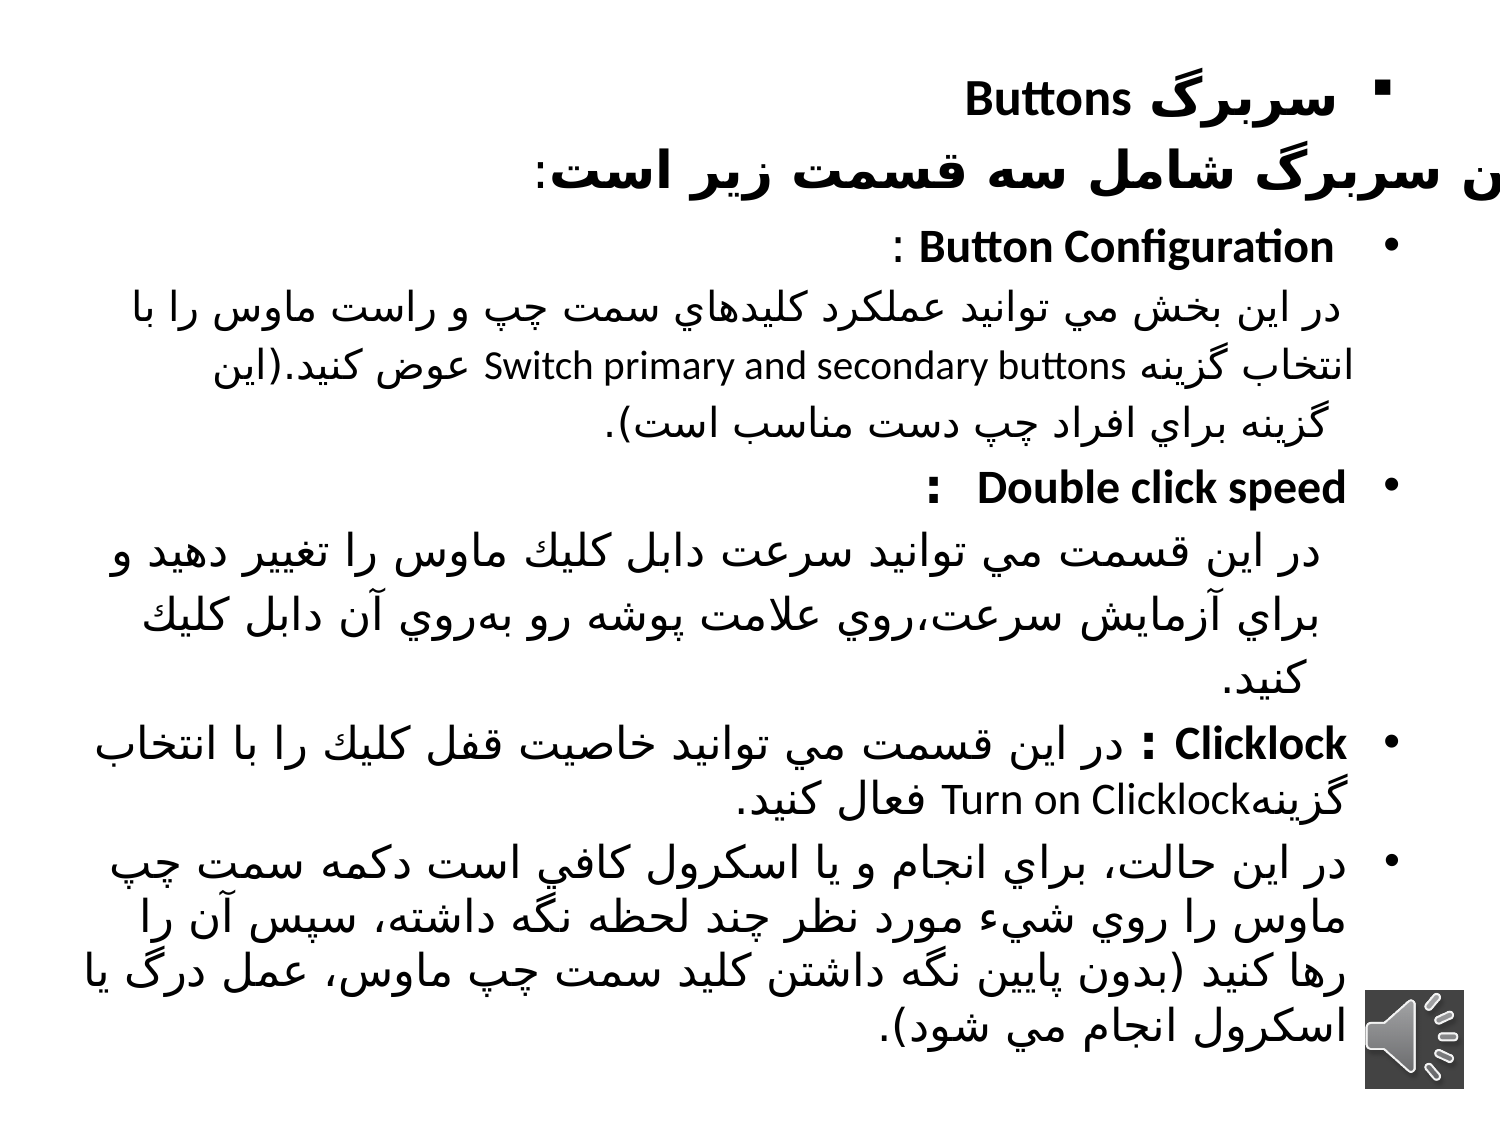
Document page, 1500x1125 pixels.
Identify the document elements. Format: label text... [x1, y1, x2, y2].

picture [1364, 989, 1465, 1090]
list Button Configuration : در اﻳﻦ ﺑﺨﺶ ﻣﻲ ﺗﻮاﻧﻴﺪ ﻋﻤﻠﻜﺮد ﻛﻠﻴﺪﻫﺎي ﺳﻤﺖ ﭼﭗ و راﺳﺖ ﻣﺎوس را ﺑﺎ اﻧﺘﺨﺎب گزینه Switch primary and secondary buttons عوض کنید.(اﻳﻦ ﮔﺰﻳﻨﻪ ﺑﺮاي اﻓﺮاد ﭼﭗ دﺳﺖ ﻣﻨﺎﺳﺐ اﺳﺖ). Double click speed : در اﻳﻦ ﻗﺴﻤﺖ ﻣﻲ ﺗﻮاﻧﻴﺪ ﺳﺮﻋﺖ داﺑﻞ ﻛﻠﻴﻚ ﻣﺎوس را ﺗﻐﻴﻴﺮ دﻫﻴﺪ و ﺑﺮاي آزﻣﺎﻳﺶ ﺳﺮﻋﺖ،روي ﻋﻼﻣﺖ ﭘﻮﺷﻪ رو ﺑﻪروي آن داﺑﻞ ﻛﻠﻴﻚ ﻛﻨﻴﺪ. Clicklock : در اﻳﻦ ﻗﺴﻤﺖ ﻣﻲ ﺗﻮاﻧﻴﺪ ﺧﺎﺻﻴﺖ ﻗﻔﻞ ﻛﻠﻴﻚ را ﺑﺎ اﻧﺘﺨﺎب ﮔﺰﻳﻨﻪTurn on Clicklock ﻓﻌﺎل کنید. در اﻳﻦ ﺣﺎﻟﺖ، ﺑﺮاي اﻧﺠﺎم و ﻳﺎ اﺳﻜﺮول ﻛﺎﻓﻲ اﺳﺖ دﻛﻤﻪ ﺳﻤﺖ ﭼﭗ ﻣﺎوس را روي ﺷﻲء ﻣﻮرد ﻧﻈﺮ ﭼﻨﺪ ﻟﺤﻈﻪ ﻧﮕﻪ داﺷﺘﻪ، ﺳﭙﺲ آن را رﻫﺎ ﻛﻨﻴﺪ (ﺑﺪون ﭘﺎﻳﻴﻦ ﻧﮕﻪ داﺷﺘﻦ ﻛﻠﻴﺪ ﺳﻤﺖ ﭼﭗ ﻣﺎوس، ﻋﻤﻞ درگ ﻳﺎ اﺳﻜﺮول اﻧﺠﺎم ﻣﻲ ﺷﻮد). [59, 207, 1410, 1083]
text_box سربرگ Buttons [949, 55, 1410, 134]
text_box اﻳﻦ ﺳﺮﺑﺮگ ﺷﺎﻣﻞ ﺳﻪ ﻗﺴﻤﺖ زﻳﺮ اﺳﺖ: [518, 129, 1500, 207]
